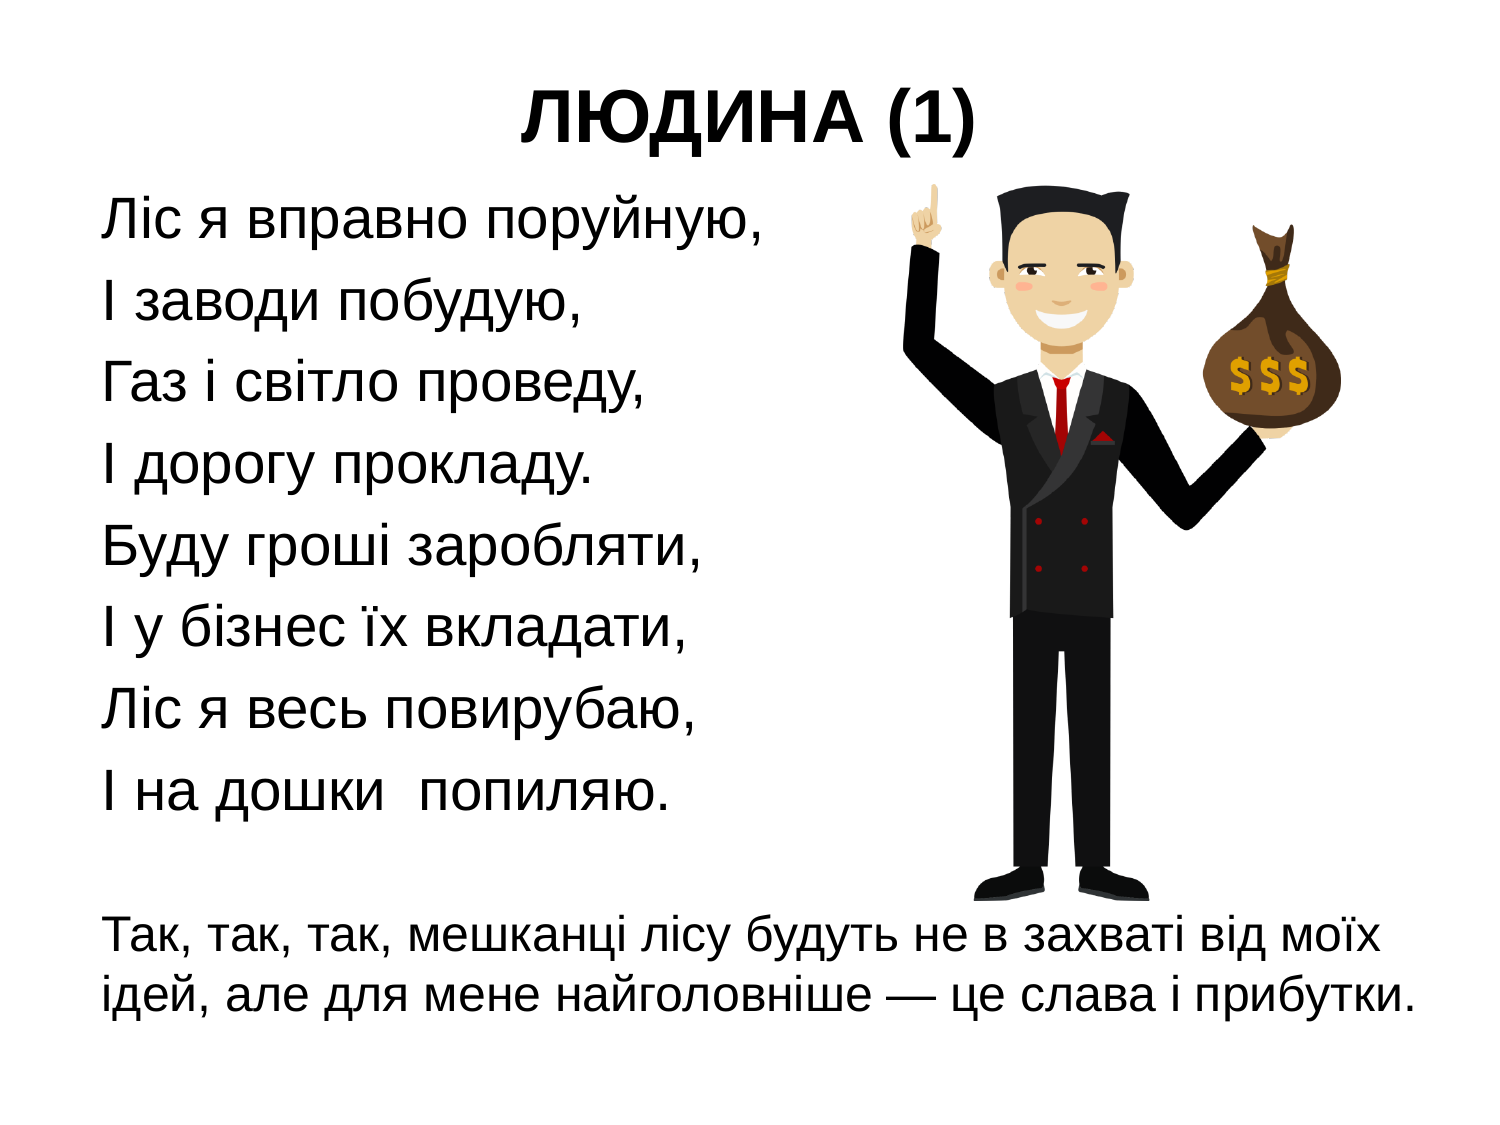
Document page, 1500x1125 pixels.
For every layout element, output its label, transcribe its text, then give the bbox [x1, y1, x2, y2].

title ЛЮДИНА (1) [75, 19, 1425, 207]
list Ліс я вправно поруйную, І заводи побудую, Газ і світло проведу, І дорогу прокладу. Буду гроші заробляти, І у бізнес їх вкладати, Ліс я весь повирубаю, І на дошки попиляю. Так, так, так, мешканці лісу будуть не в захваті від моїх ідей, але для мене найголовніше — це слава і прибутки. [86, 172, 1459, 1024]
picture [903, 184, 1341, 901]
